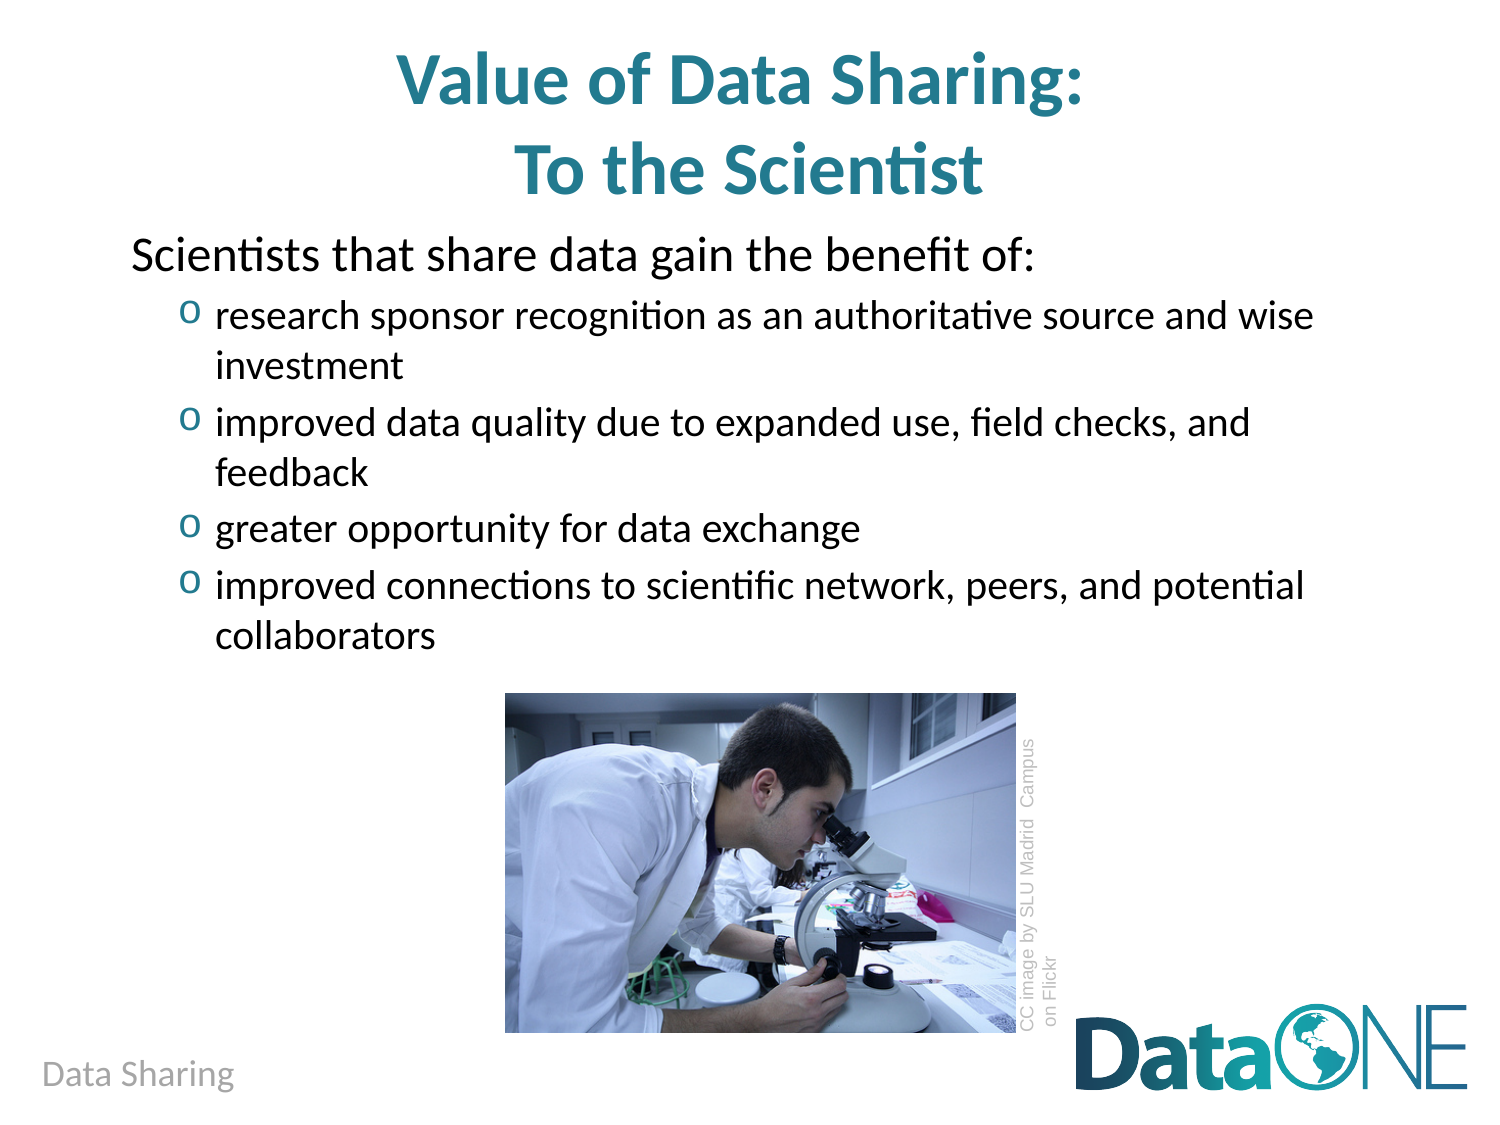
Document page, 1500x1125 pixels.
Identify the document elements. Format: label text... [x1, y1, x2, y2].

list Scientists that share data gain the benefit of: research sponsor recognition as an authoritative source and wise investment improved data quality due to expanded use, field checks, and feedback greater opportunity for data exchange improved connections to scientific network, peers, and potential collaborators [98, 213, 1410, 991]
text_box CC image by SLU Madrid Campus on Flickr [1007, 608, 1067, 1048]
picture [1074, 1000, 1471, 1095]
picture [505, 692, 1016, 1033]
title Value of Data Sharing: To the Scientist [0, 61, 1500, 177]
